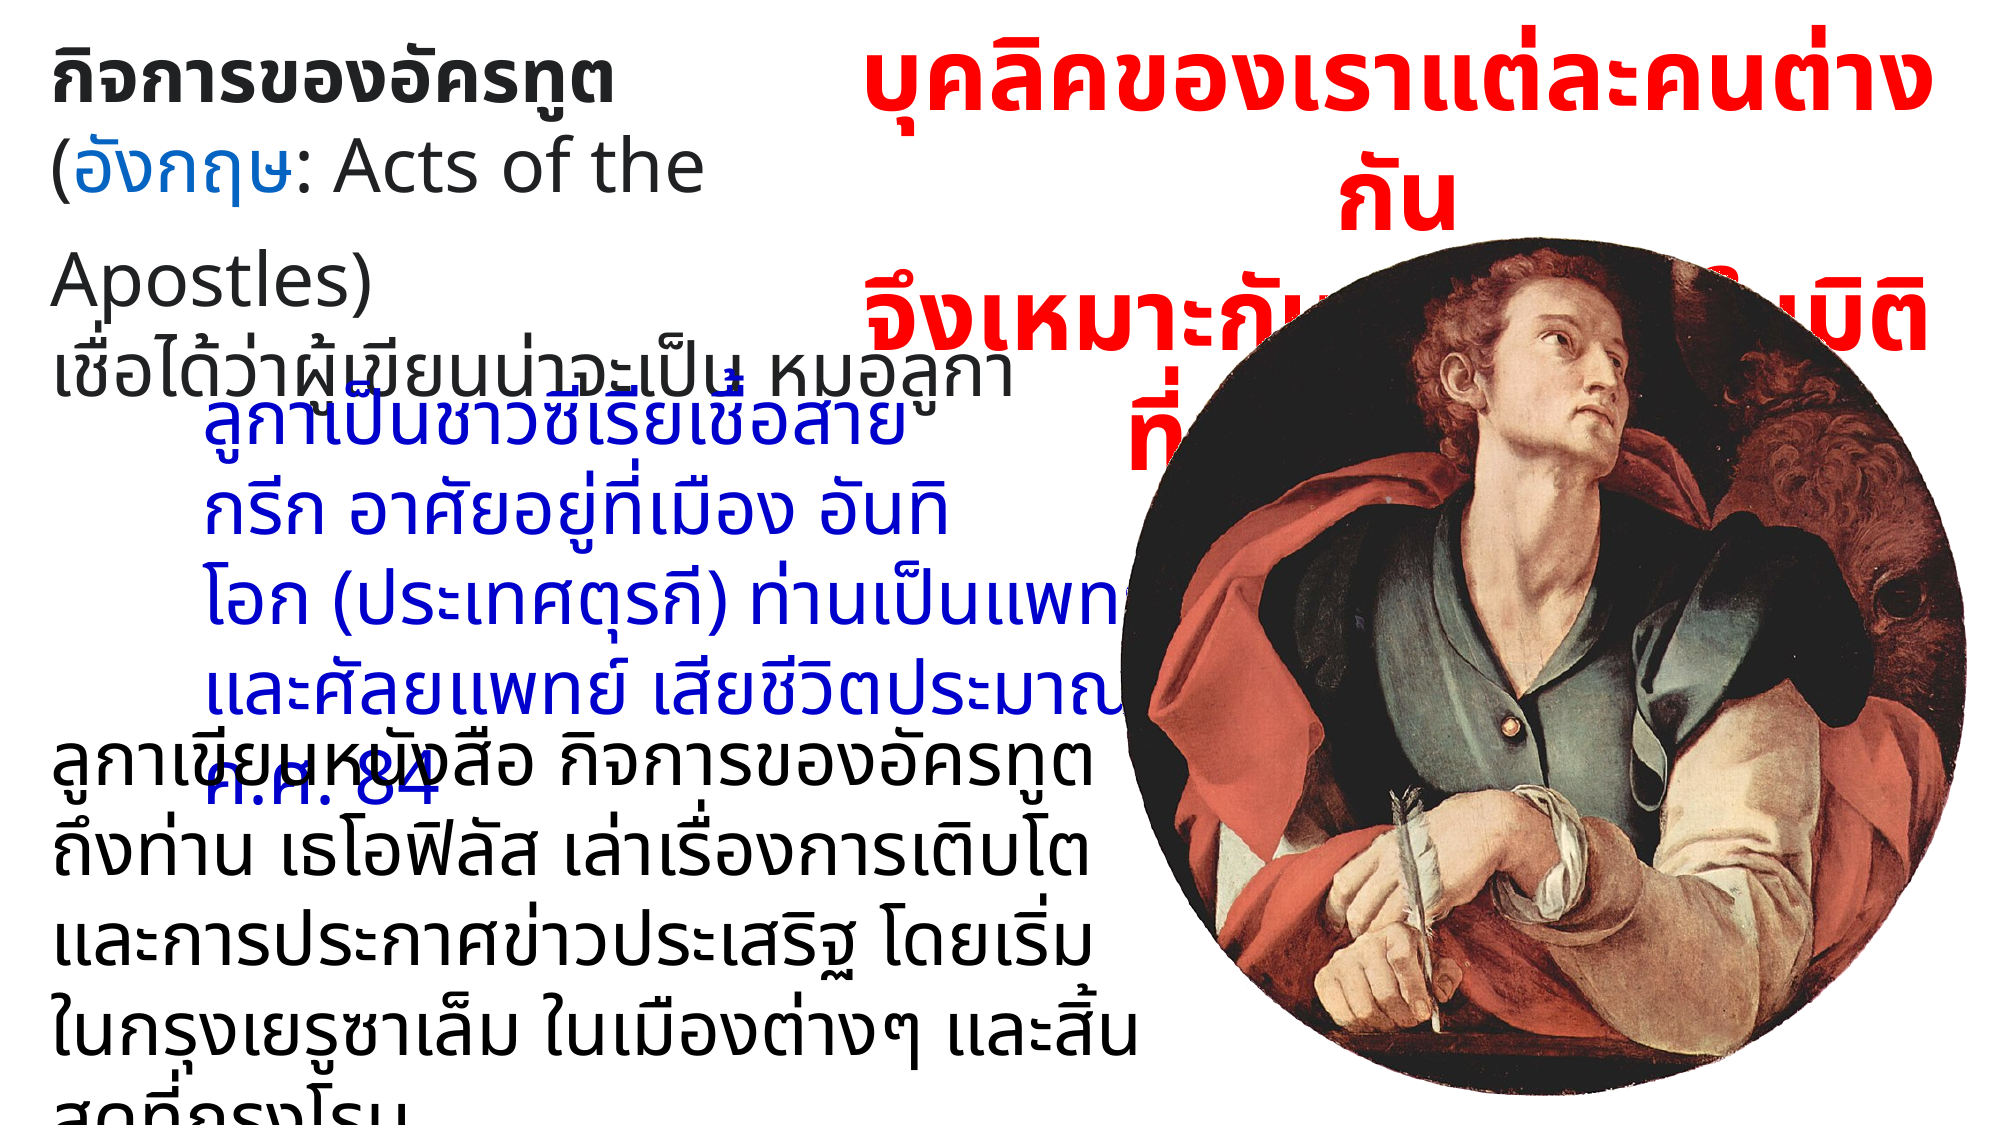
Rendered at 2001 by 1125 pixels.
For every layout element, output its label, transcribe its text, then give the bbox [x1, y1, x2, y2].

text_box ลูกาเป็นชาวซีเรียเชื้อสายกรีก อาศัยอยู่ที่เมือง อันทิโอก (ประเทศตุรกี) ท่านเป็นแพทย์และศัลยแพทย์ เสียชีวิตประมาณปี ค.ศ. 84 [187, 362, 1090, 702]
text_box บุคลิคของเราแต่ละคนต่างกัน จึงเหมาะกับการรับใช้ในมิติที่แตกต่างกัน [832, 3, 1965, 362]
text_box กิจการของอัครทูต (อังกฤษ: Acts of the Apostles) เชื่อได้ว่าผู้เขียนน่าจะเป็น หมอลูกา [35, 20, 832, 509]
picture [1090, 209, 1995, 1125]
text_box ลูกาเขียนหนังสือ กิจการของอัครทูต ถึงท่าน เธโอฟิลัส เล่าเรื่องการเติบโตและการประกาศข่าวประเสริฐ โดยเริ่มในกรุงเยรูซาเล็ม ในเมืองต่างๆ และสิ้นสุดที่กรุงโรม [35, 702, 1090, 1125]
